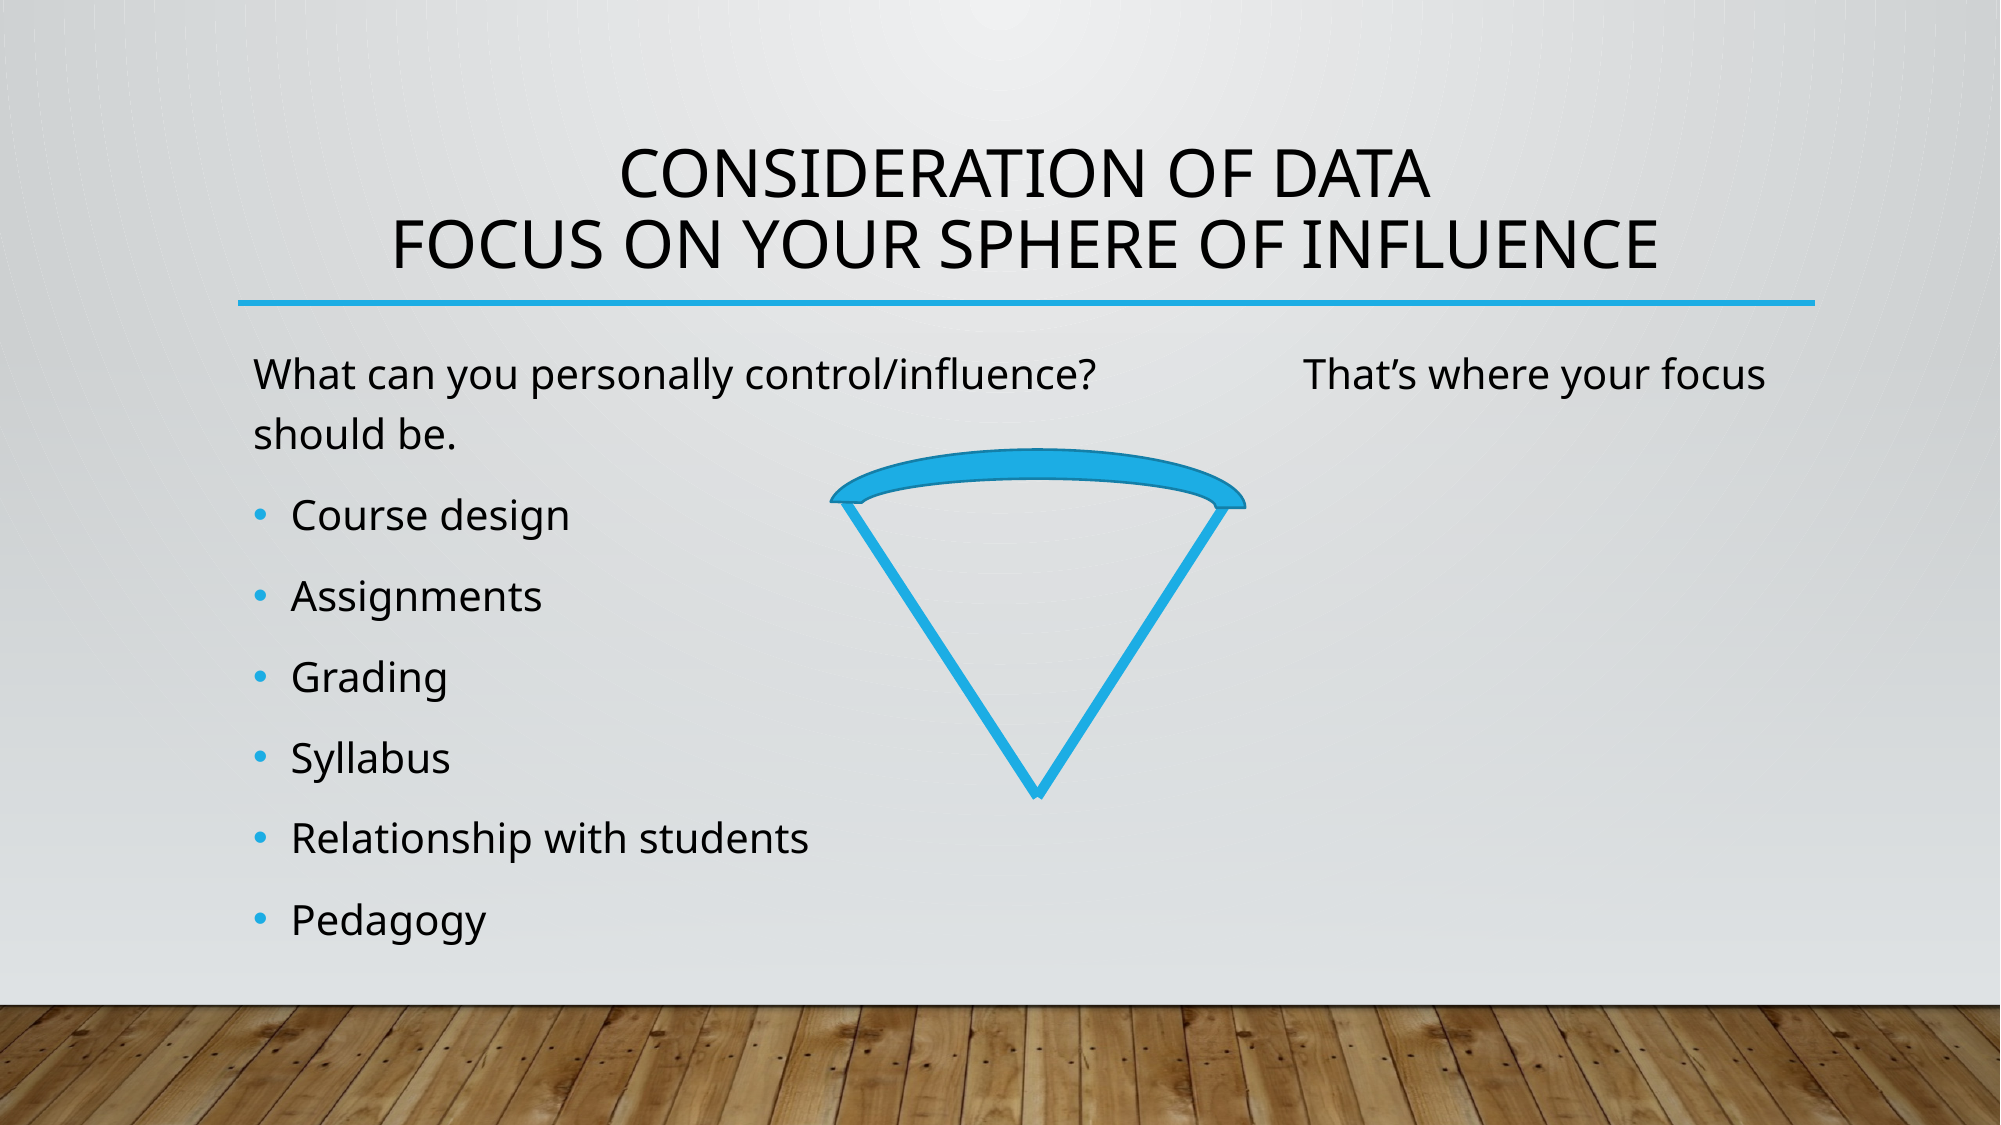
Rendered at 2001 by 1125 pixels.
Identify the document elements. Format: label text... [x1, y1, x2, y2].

picture [0, 1005, 2000, 1125]
text_box [829, 448, 1247, 510]
title Consideration of data focus on your sphere of influence [238, 131, 1814, 305]
list What can you personally control/influence? That’s where your focus should be. Course design Assignments Grading Syllabus Relationship with students Pedagogy [238, 330, 1814, 897]
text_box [844, 501, 1037, 798]
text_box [1037, 490, 1235, 798]
